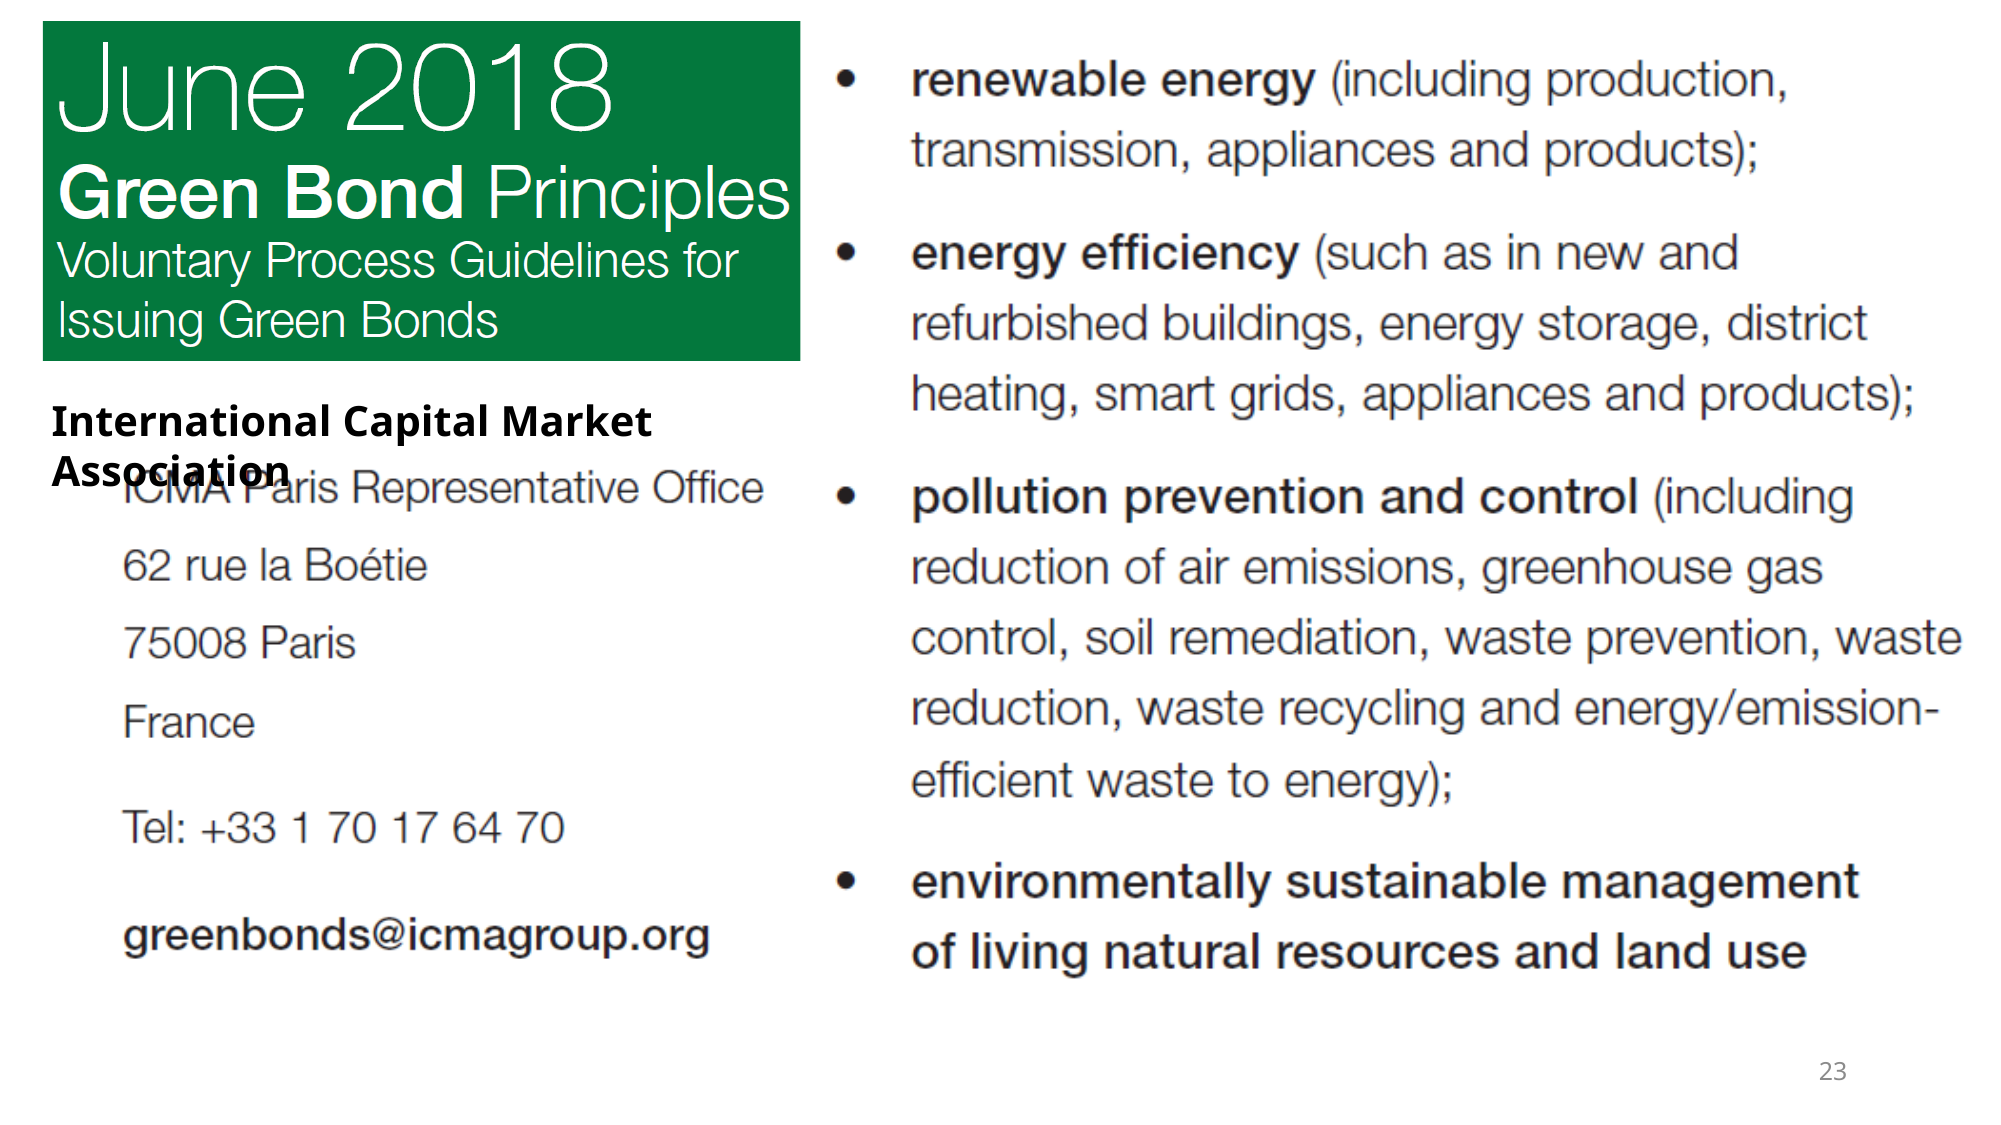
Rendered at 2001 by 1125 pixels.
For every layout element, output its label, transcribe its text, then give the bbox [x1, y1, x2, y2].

picture [42, 21, 801, 361]
picture [92, 448, 773, 988]
picture [815, 28, 1986, 988]
text_box International Capital Market Association [36, 387, 815, 503]
slide_number 23 [1412, 1042, 1863, 1103]
